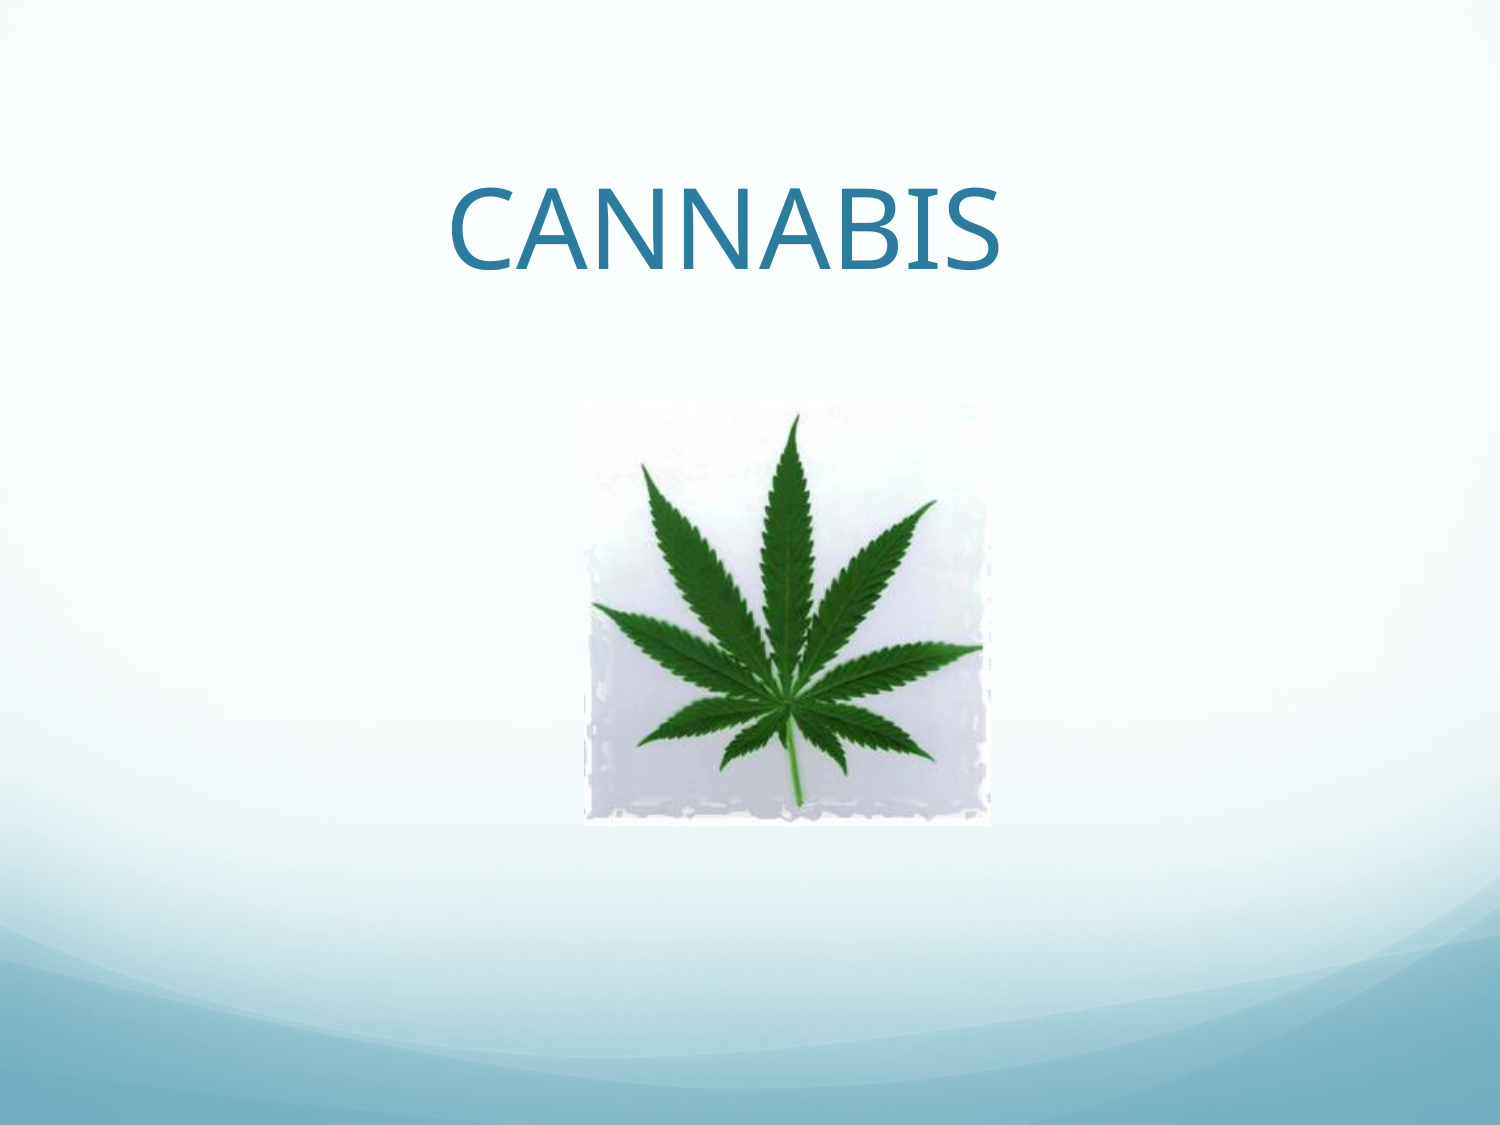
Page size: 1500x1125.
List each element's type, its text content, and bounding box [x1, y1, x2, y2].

title CANNABIS [212, 112, 1238, 300]
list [583, 398, 992, 827]
